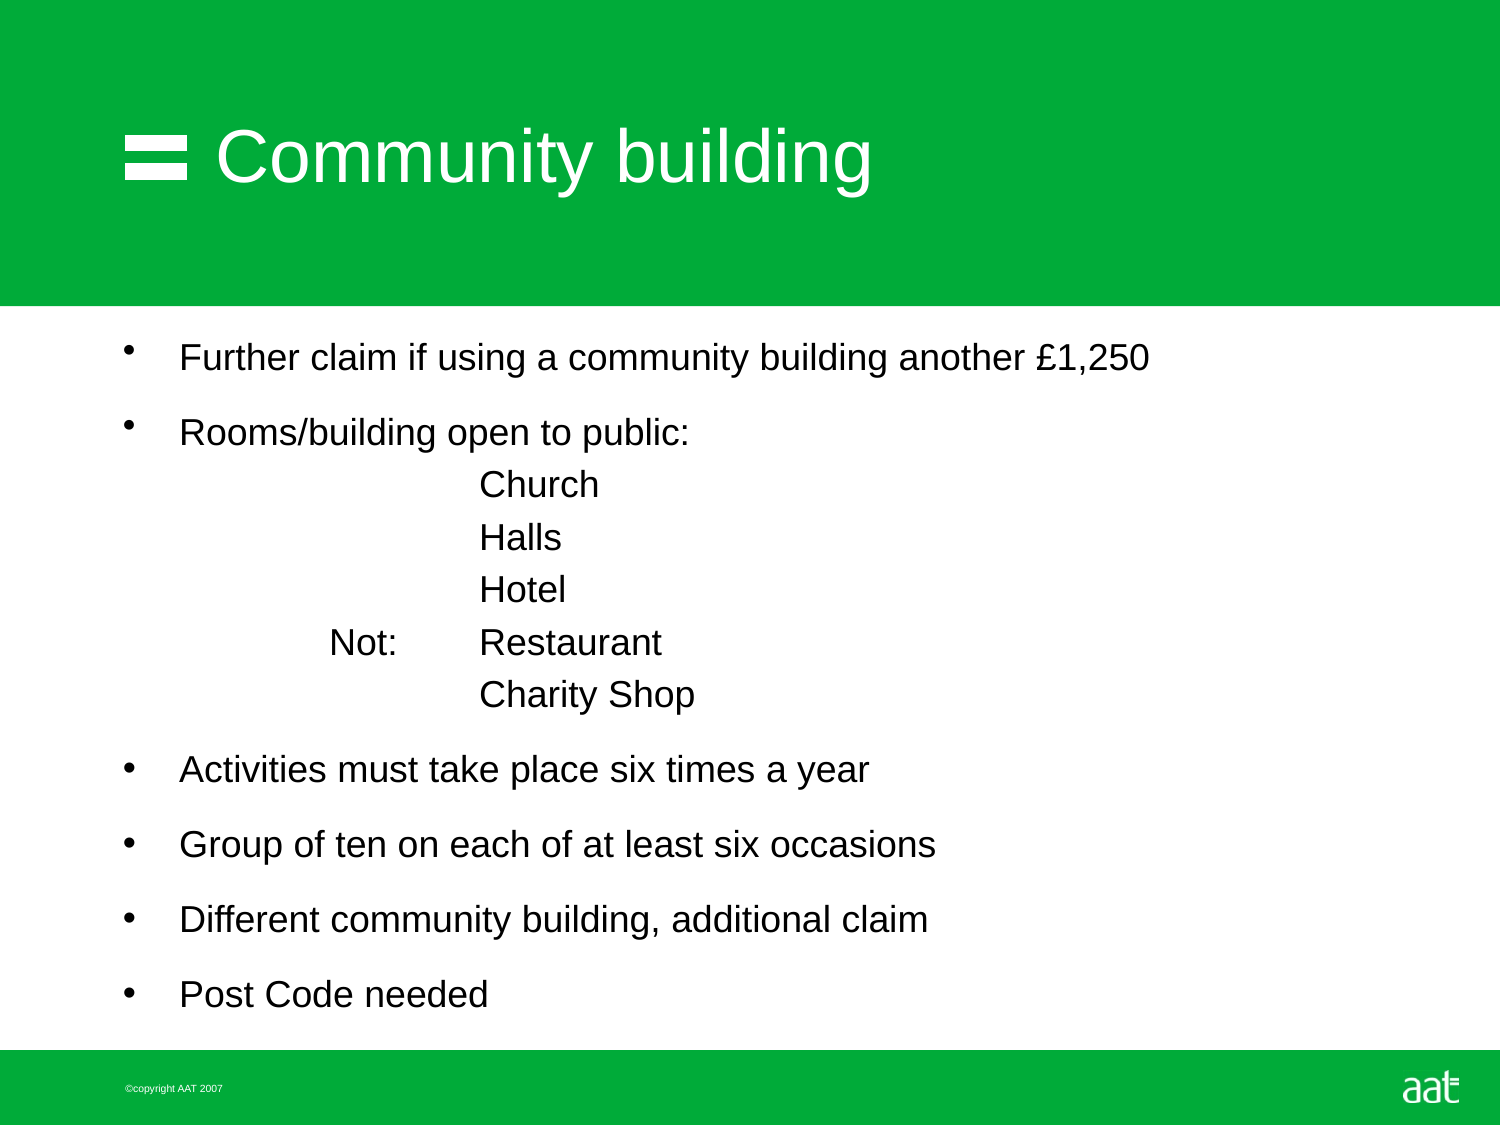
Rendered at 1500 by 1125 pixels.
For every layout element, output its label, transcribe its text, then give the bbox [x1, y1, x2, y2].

list Further claim if using a community building another £1,250 Rooms/building open to public: Church Halls Hotel Not: Restaurant Charity Shop Activities must take place six times a year Group of ten on each of at least six occasions Different community building, additional claim Post Code needed [107, 302, 1413, 1048]
title Community building [199, 89, 1273, 215]
picture [1403, 1070, 1459, 1103]
